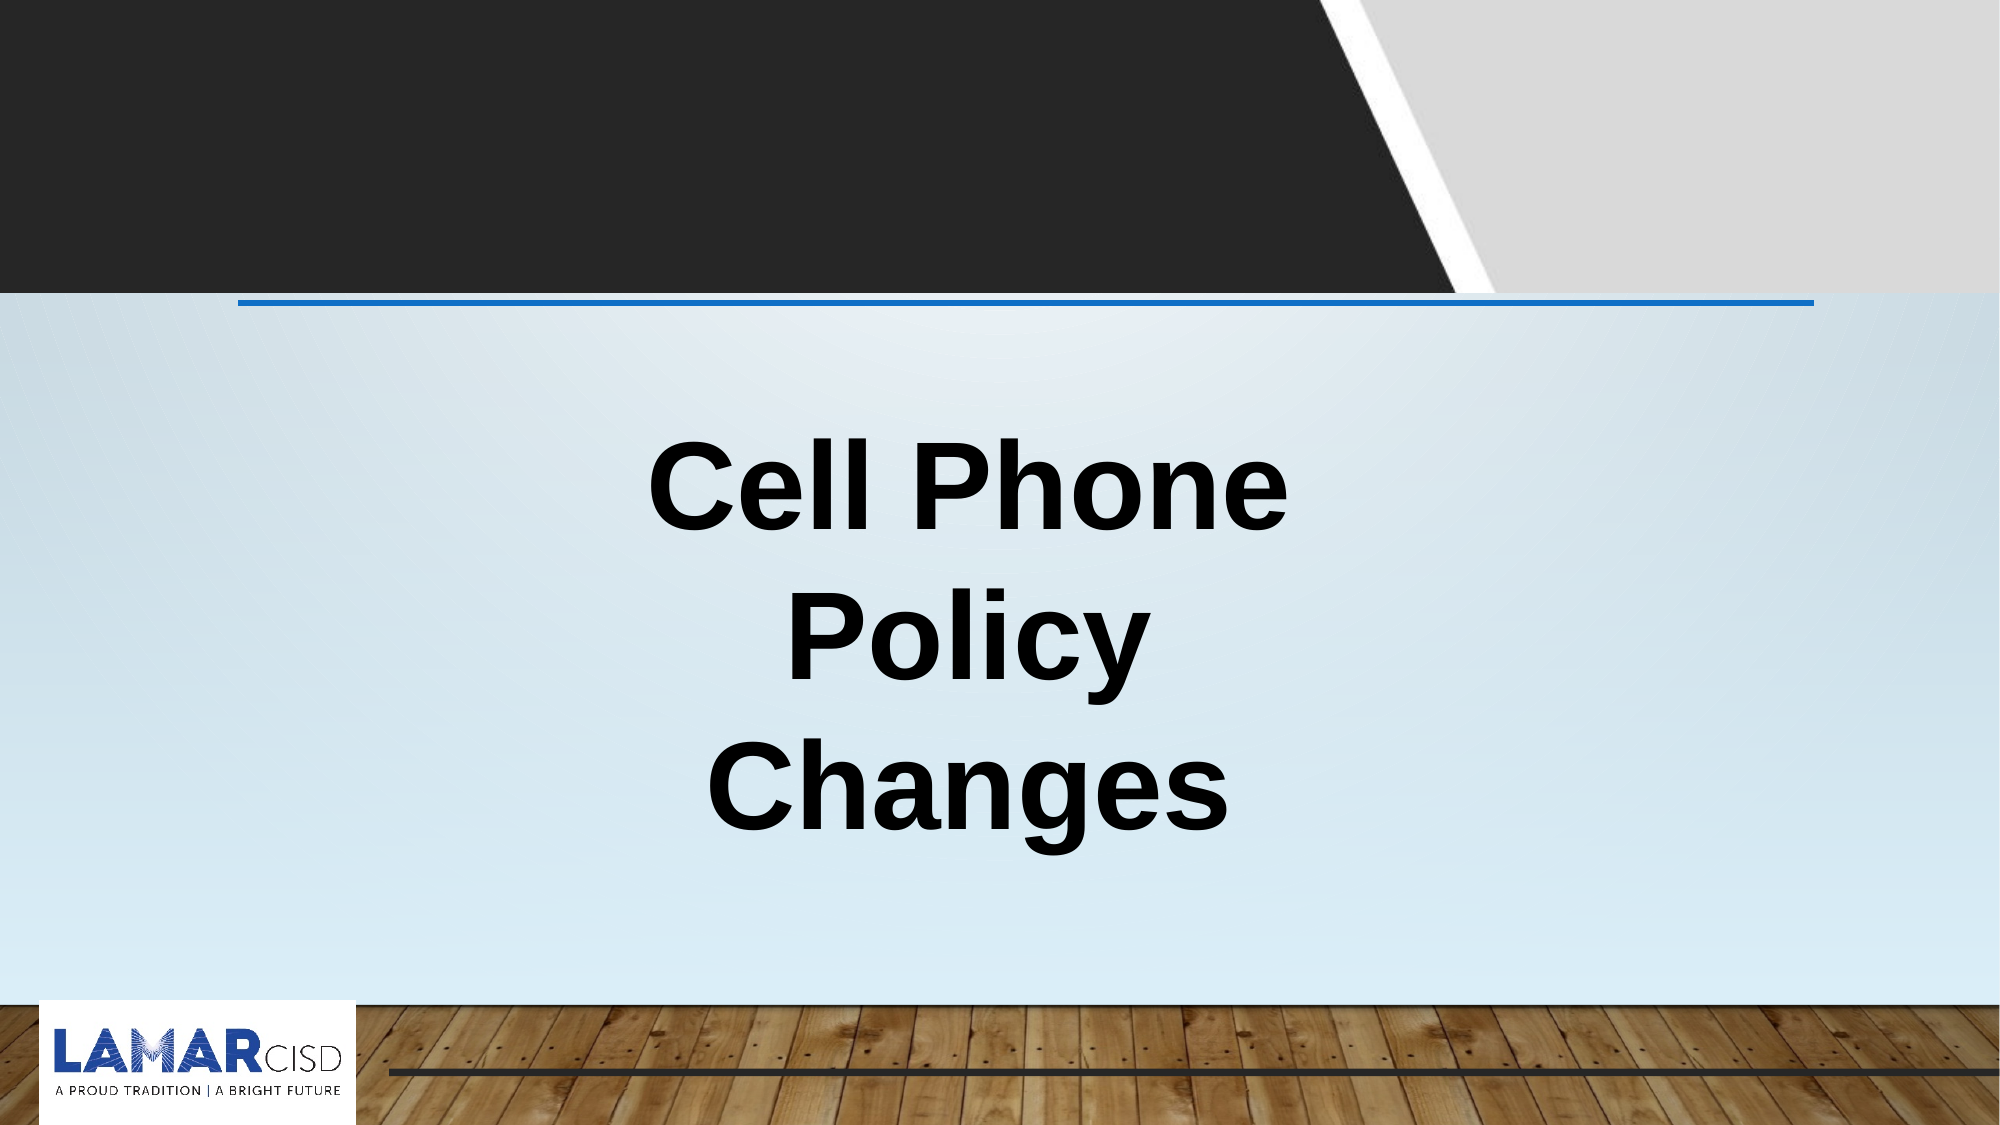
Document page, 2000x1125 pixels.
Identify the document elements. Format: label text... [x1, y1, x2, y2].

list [39, 1000, 356, 1125]
text_box [388, 1067, 2000, 1077]
picture [0, 0, 2000, 293]
picture [356, 1005, 2000, 1125]
text_box Cell Phone Policy Changes [507, 397, 1430, 863]
picture [0, 1005, 39, 1125]
